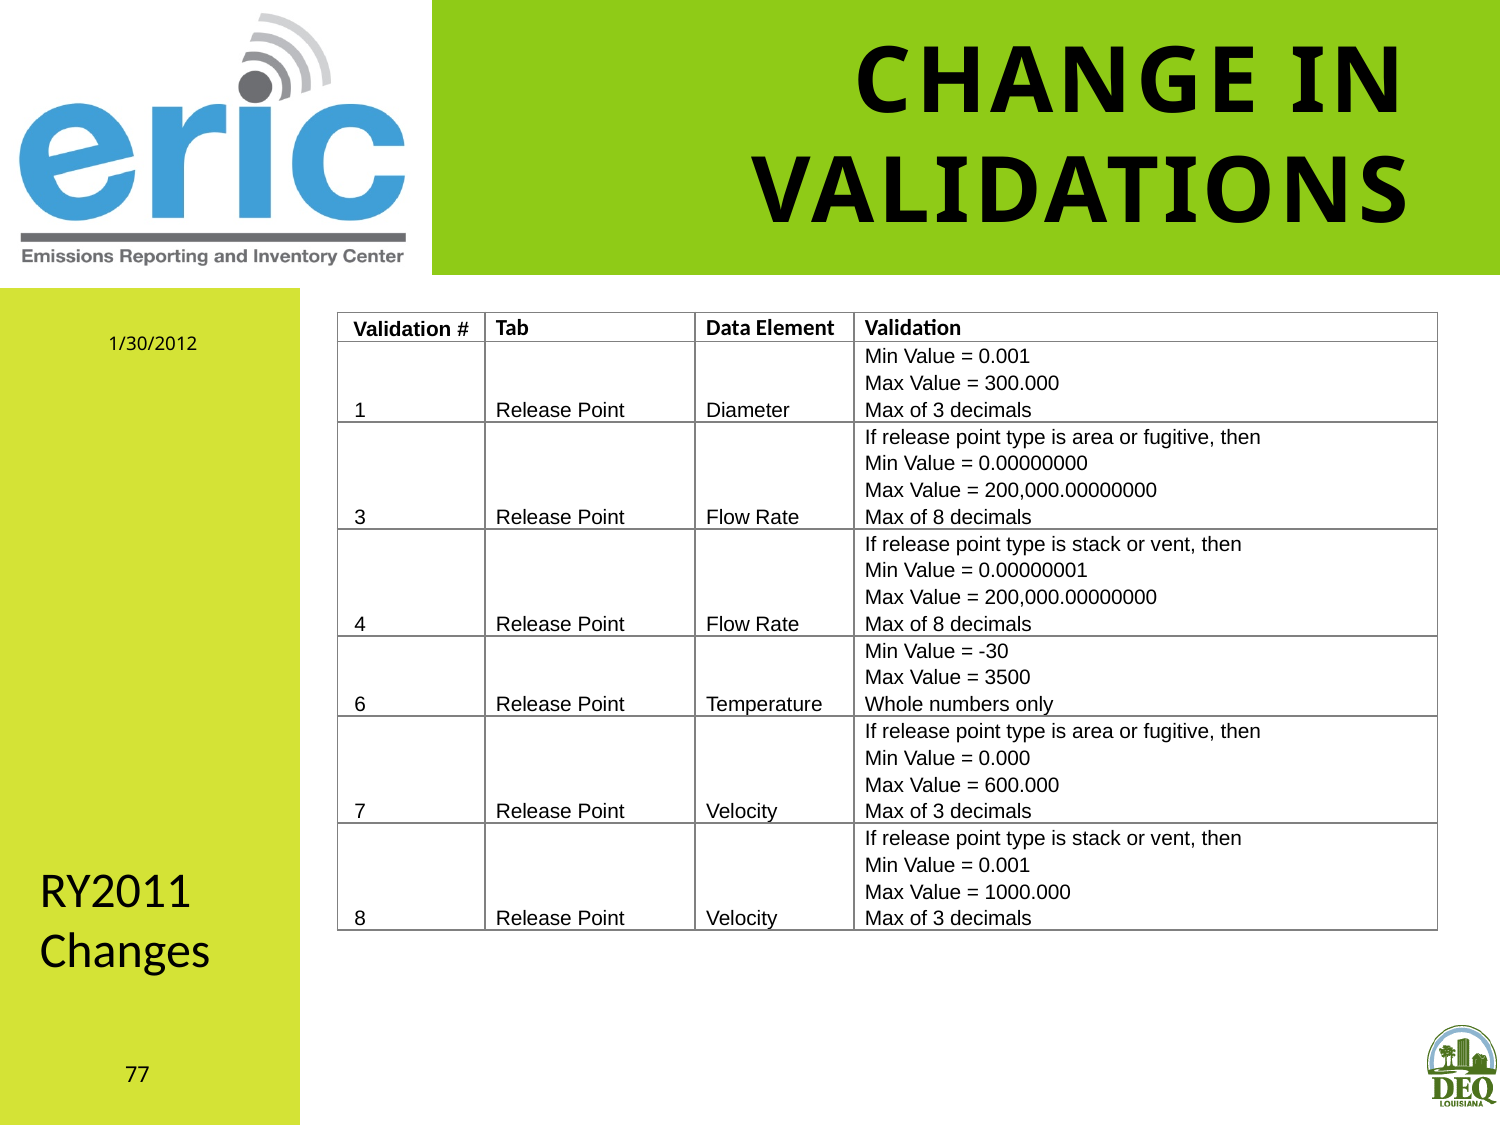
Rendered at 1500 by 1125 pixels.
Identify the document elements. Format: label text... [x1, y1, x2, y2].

table_header Tab [486, 313, 694, 341]
title Change in Validations [399, 37, 1425, 225]
table_cell 4 [338, 530, 484, 635]
picture [0, 0, 432, 288]
table_cell Diameter [696, 342, 853, 421]
table_header Data Element [696, 313, 853, 341]
picture [1425, 1024, 1500, 1107]
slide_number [87, 312, 213, 373]
table_header Validation # [338, 313, 484, 341]
table_cell Release Point [486, 717, 694, 822]
slide_number 77 [62, 1050, 213, 1100]
table_cell Velocity [696, 824, 853, 929]
table_cell 7 [338, 717, 484, 822]
table_cell If release point type is stack or vent, then Min Value = 0.001 Max Value = 1000.000 Max of 3 decimals [855, 824, 1437, 929]
table_cell Min Value = -30 Max Value = 3500 Whole numbers only [855, 637, 1437, 715]
table_header Validation [855, 313, 1437, 341]
table_cell If release point type is stack or vent, then Min Value = 0.00000001 Max Value = 200,000.00000000 Max of 8 decimals [855, 530, 1437, 635]
table_cell Release Point [486, 423, 694, 528]
table_cell Velocity [696, 717, 853, 822]
table_cell 3 [338, 423, 484, 528]
table_cell Release Point [486, 824, 694, 929]
text_box RY2011 Changes [24, 849, 288, 985]
table_cell If release point type is area or fugitive, then Min Value = 0.00000000 Max Value = 200,000.00000000 Max of 8 decimals [855, 423, 1437, 528]
table_cell Release Point [486, 342, 694, 421]
table_cell 8 [338, 824, 484, 929]
table_cell 6 [338, 637, 484, 715]
table_cell Flow Rate [696, 423, 853, 528]
table_cell 1 [338, 342, 484, 421]
table_cell Release Point [486, 637, 694, 715]
table_cell If release point type is area or fugitive, then Min Value = 0.000 Max Value = 600.000 Max of 3 decimals [855, 717, 1437, 822]
table_cell Flow Rate [696, 530, 853, 635]
table_cell Release Point [486, 530, 694, 635]
table_cell Temperature [696, 637, 853, 715]
table_cell Min Value = 0.001 Max Value = 300.000 Max of 3 decimals [855, 342, 1437, 421]
